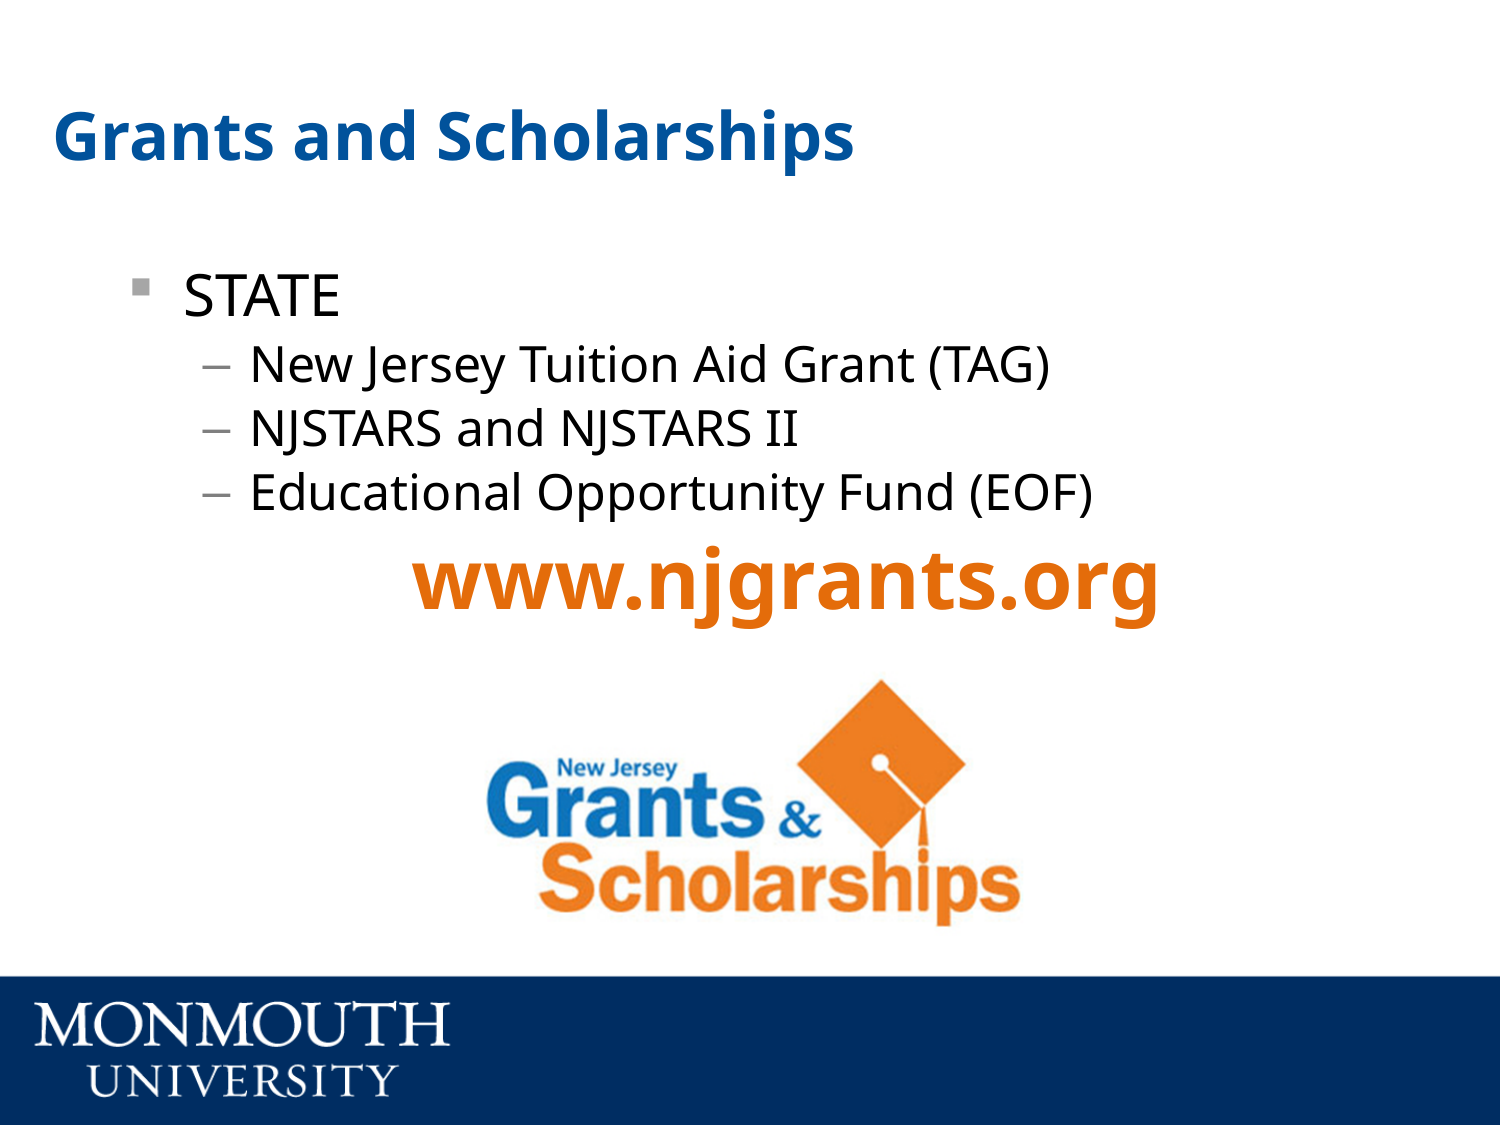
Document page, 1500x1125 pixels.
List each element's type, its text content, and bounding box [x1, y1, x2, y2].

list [466, 656, 1034, 942]
title Grants and Scholarships [37, 74, 1313, 193]
list STATE New Jersey Tuition Aid Grant (TAG) NJSTARS and NJSTARS II Educational Opportunity Fund (EOF) www.njgrants.org [112, 192, 1388, 707]
picture [0, 0, 1500, 1125]
